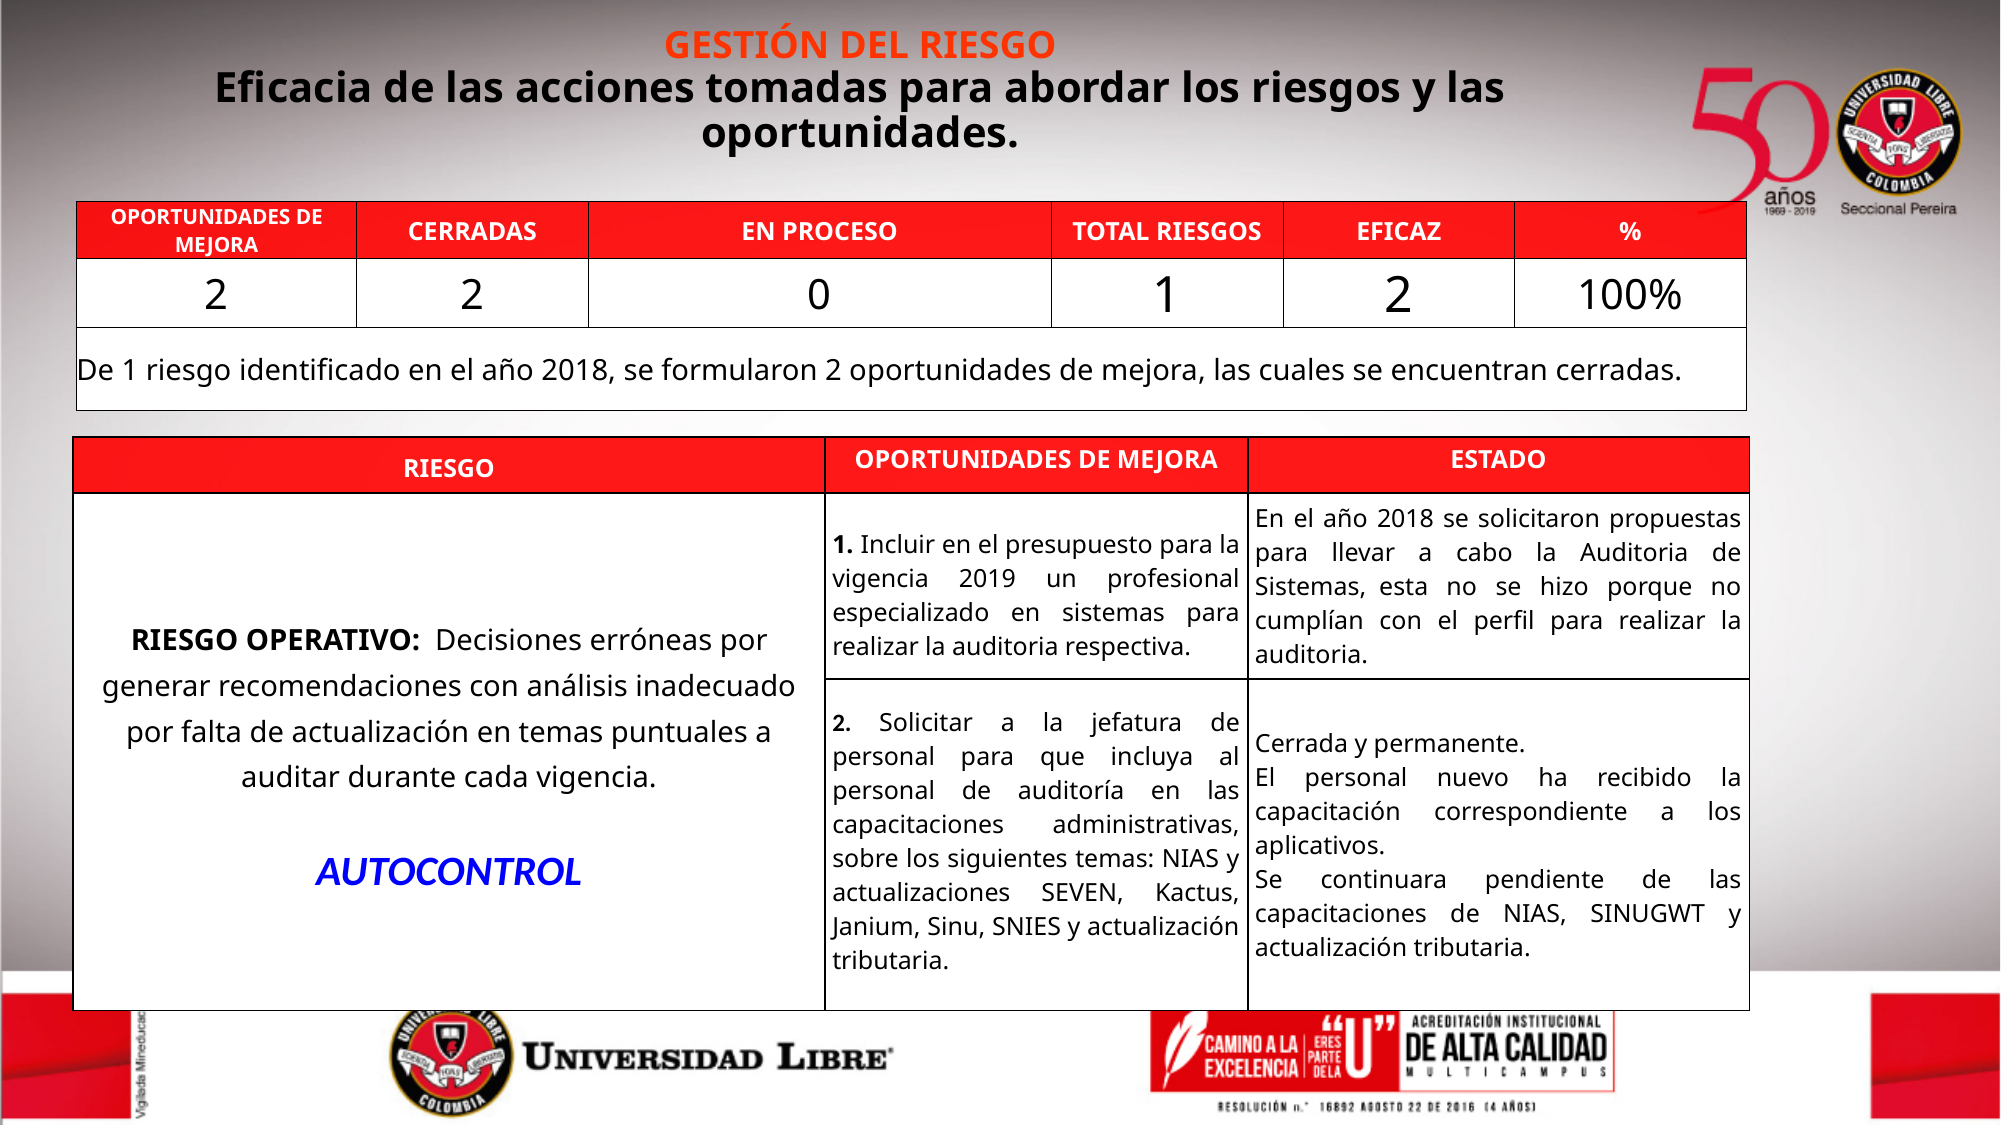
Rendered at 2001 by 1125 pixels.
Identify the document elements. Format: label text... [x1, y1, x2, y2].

table_cell En el año 2018 se solicitaron propuestas para llevar a cabo la Auditoria de Sistemas, esta no se hizo porque no cumplían con el perfil para realizar la auditoria. [1249, 494, 1749, 678]
table_cell 2 [357, 259, 588, 327]
table_header EN PROCESO [589, 202, 1051, 258]
table_cell RIESGO OPERATIVO: Decisiones erróneas por generar recomendaciones con análisis inadecuado por falta de actualización en temas puntuales a auditar durante cada vigencia. AUTOCONTROL [74, 494, 824, 1010]
text_box GESTIÓN DEL RIESGO Eficacia de las acciones tomadas para abordar los riesgos y las oportunidades. [49, 0, 1671, 165]
table_cell 2. Solicitar a la jefatura de personal para que incluya al personal de auditoría en las capacitaciones administrativas, sobre los siguientes temas: NIAS y actualizaciones SEVEN, Kactus, Janium, Sinu, SNIES y actualización tributaria. [826, 680, 1247, 1010]
table_header OPORTUNIDADES DE MEJORA [77, 202, 356, 258]
table_header CERRADAS [357, 202, 588, 258]
table_header TOTAL RIESGOS [1052, 202, 1283, 258]
table_cell De 1 riesgo identificado en el año 2018, se formularon 2 oportunidades de mejora, las cuales se encuentran cerradas. [77, 328, 1746, 410]
table_cell 0 [589, 259, 1051, 327]
table_header OPORTUNIDADES DE MEJORA [826, 438, 1247, 492]
table_cell Cerrada y permanente. El personal nuevo ha recibido la capacitación correspondiente a los aplicativos. Se continuara pendiente de las capacitaciones de NIAS, SINUGWT y actualización tributaria. [1249, 680, 1749, 1010]
table_header EFICAZ [1284, 202, 1514, 258]
table_cell 1. Incluir en el presupuesto para la vigencia 2019 un profesional especializado en sistemas para realizar la auditoria respectiva. [826, 494, 1247, 678]
table_cell 2 [1284, 259, 1514, 327]
table_cell 1 [1052, 259, 1283, 327]
table_header ESTADO [1249, 438, 1749, 492]
table_header RIESGO [74, 438, 824, 492]
table_header % [1515, 202, 1746, 258]
table_cell 2 [77, 259, 356, 327]
picture [0, 0, 2001, 1125]
table_cell 100% [1515, 259, 1746, 327]
